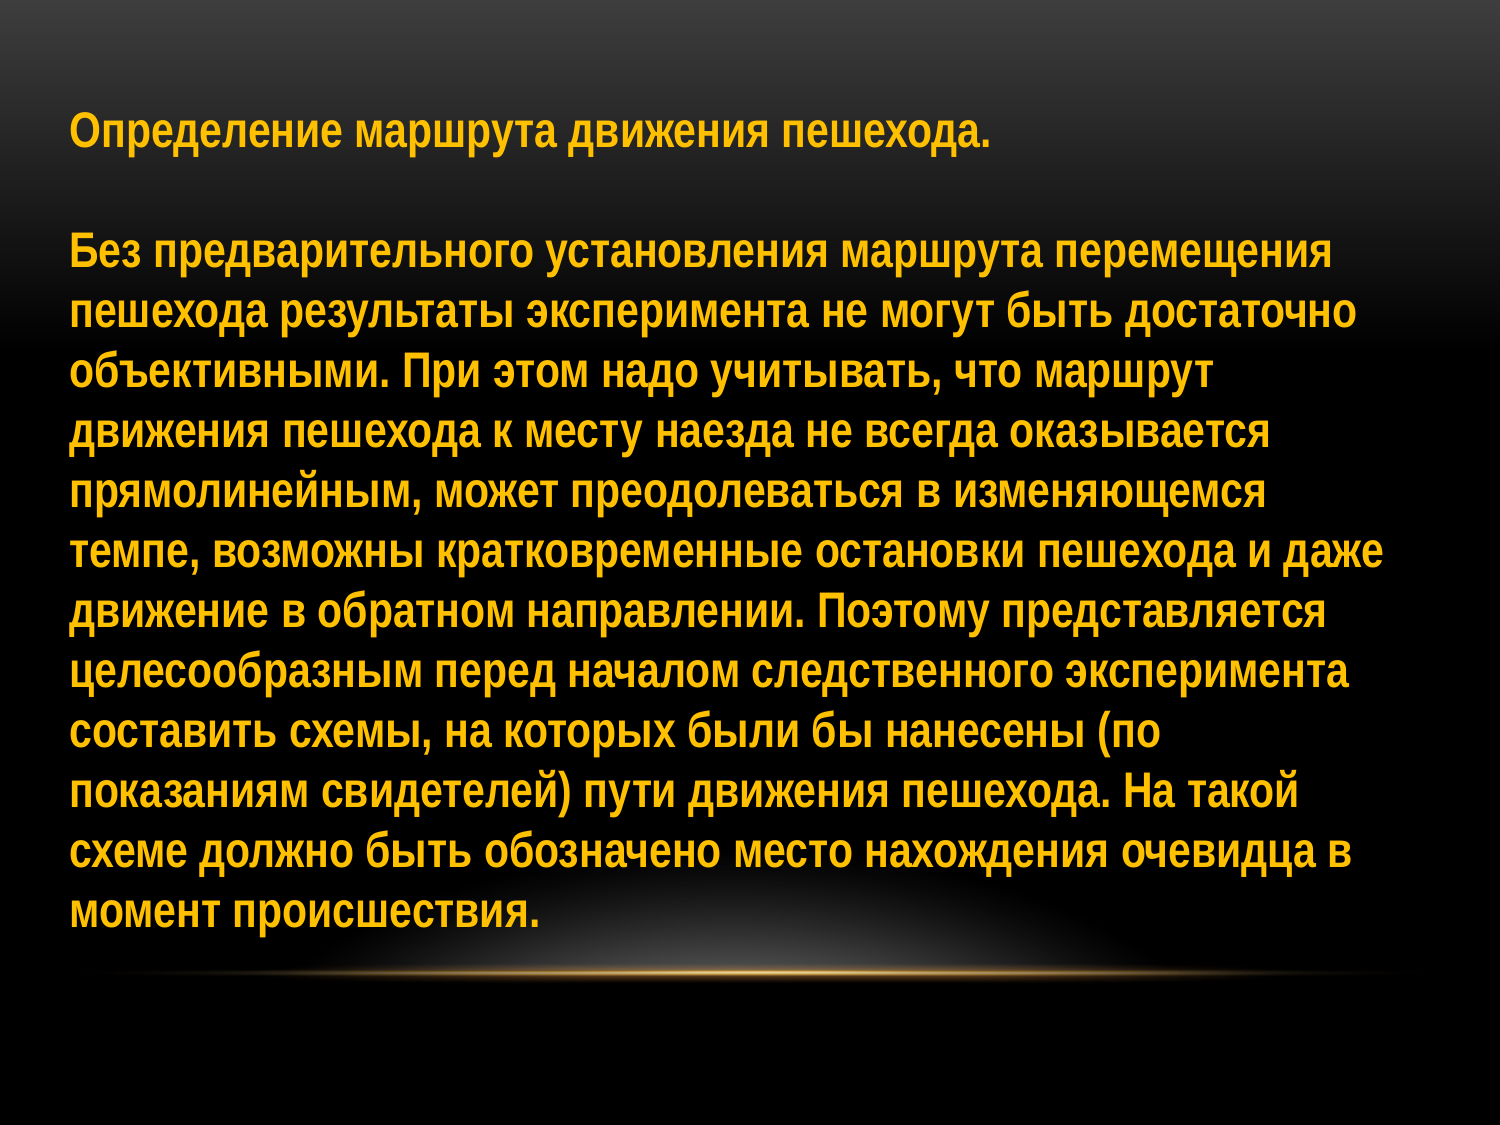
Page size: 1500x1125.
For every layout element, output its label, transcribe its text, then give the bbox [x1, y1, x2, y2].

picture [0, 0, 1500, 1125]
text_box Определение маршрута движения пешехода. Без предварительного установления маршрута перемещения пешехода результаты эксперимента не могут быть достаточно объективными. При этом надо учитывать, что маршрут движения пешехода к месту наезда не всегда оказывается прямолинейным, может преодолеваться в изменяющемся темпе, возможны кратковременные остановки пешехода и даже движение в обратном направлении. Поэтому представляется целесообразным перед началом следственного эксперимента составить схемы, на которых были бы нанесены (по показаниям свидетелей) пути движения пешехода. На такой схеме должно быть обозначено место нахождения очевидца в момент происшествия. [54, 89, 1414, 945]
